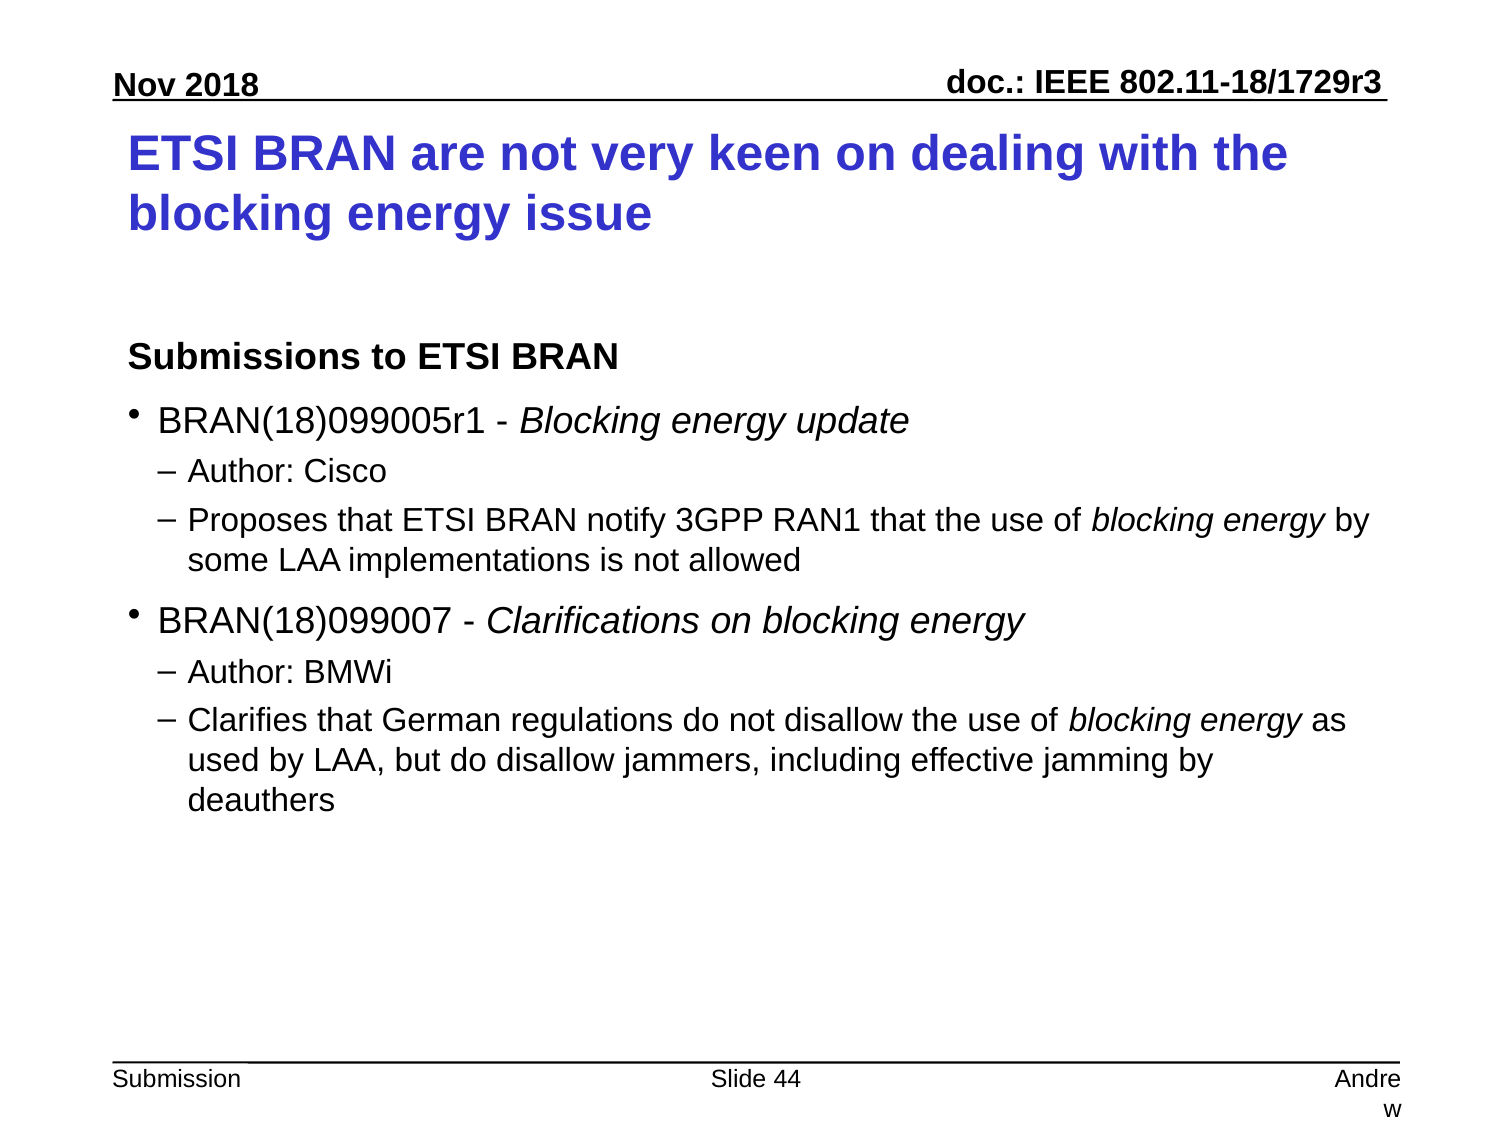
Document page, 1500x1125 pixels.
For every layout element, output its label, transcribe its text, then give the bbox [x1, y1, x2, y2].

title ETSI BRAN are not very keen on dealing with the blocking energy issue [112, 112, 1388, 288]
footer Andrew Myles, Cisco [1320, 1061, 1402, 1093]
list Submissions to ETSI BRAN BRAN(18)099005r1 - Blocking energy update Author: Cisco Proposes that ETSI BRAN notify 3GPP RAN1 that the use of blocking energy by some LAA implementations is not allowed BRAN(18)099007 - Clarifications on blocking energy Author: BMWi Clarifies that German regulations do not disallow the use of blocking energy as used by LAA, but do disallow jammers, including effective jamming by deauthers [112, 324, 1388, 1000]
slide_number Slide 44 [709, 1061, 803, 1093]
